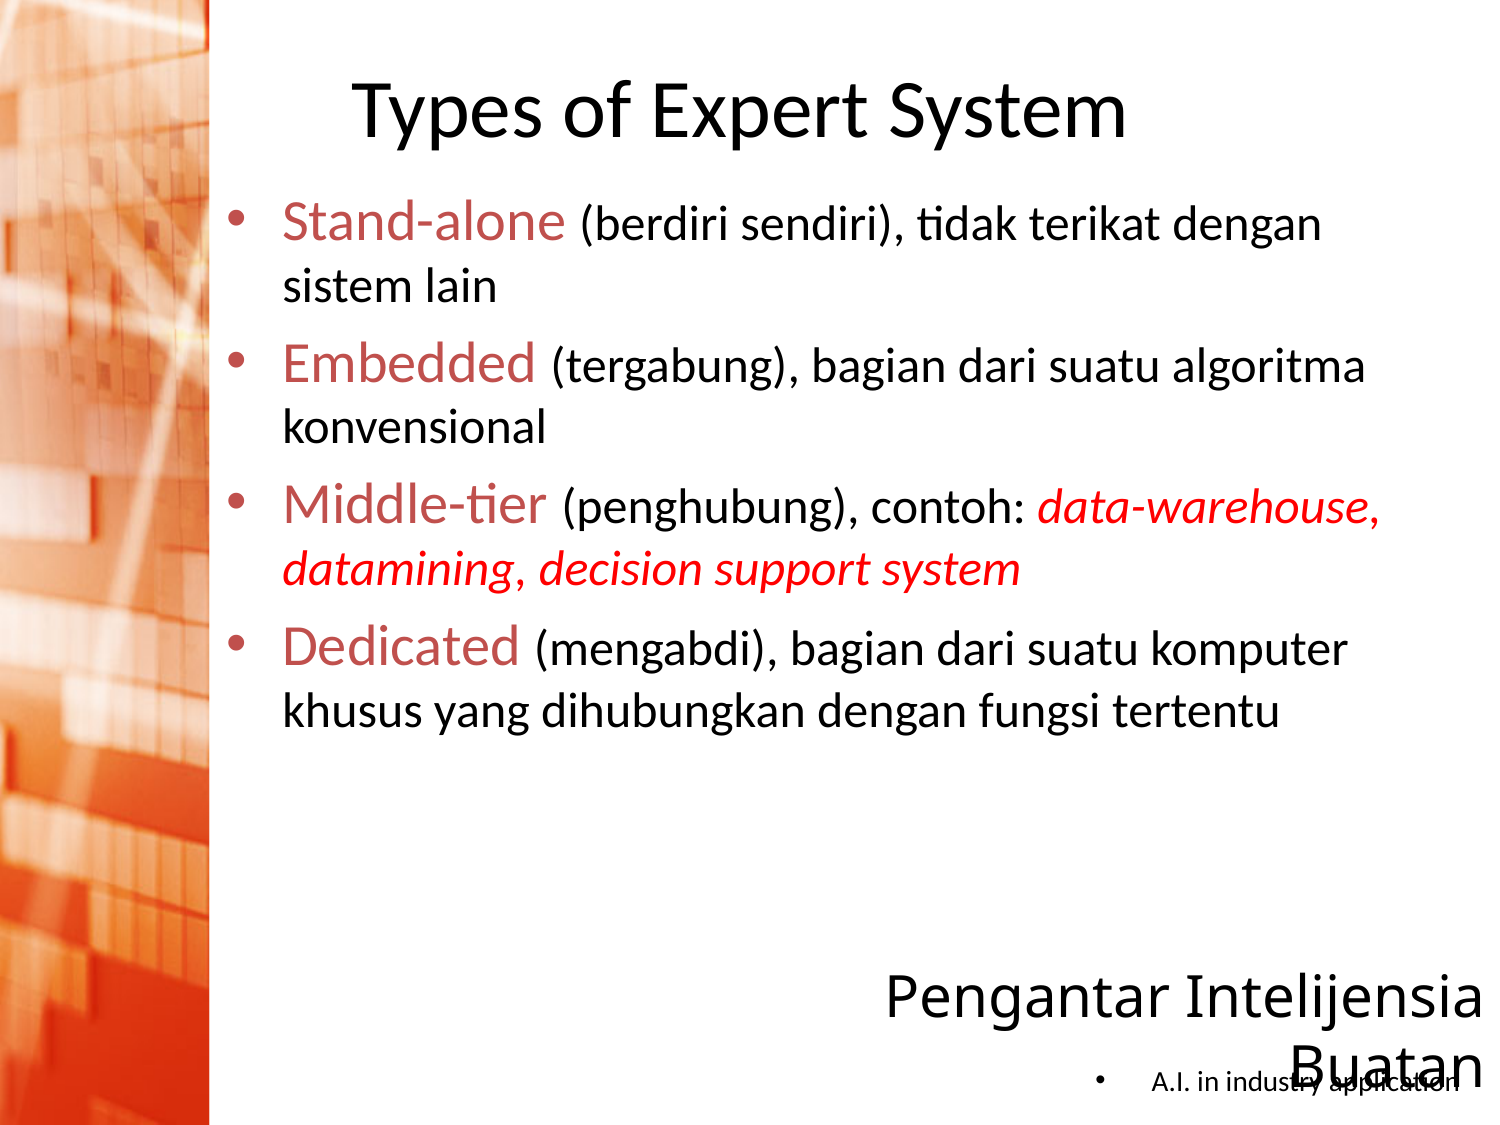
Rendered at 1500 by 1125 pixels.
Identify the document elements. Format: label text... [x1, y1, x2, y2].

title Types of Expert System [75, 45, 1425, 163]
list Stand-alone (berdiri sendiri), tidak terikat dengan sistem lain Embedded (tergabung), bagian dari suatu algoritma konvensional Middle-tier (penghubung), contoh: data-warehouse, datamining, decision support system Dedicated (mengabdi), bagian dari suatu komputer khusus yang dihubungkan dengan fungsi tertentu [210, 174, 1425, 1088]
picture [0, 0, 1102, 1125]
